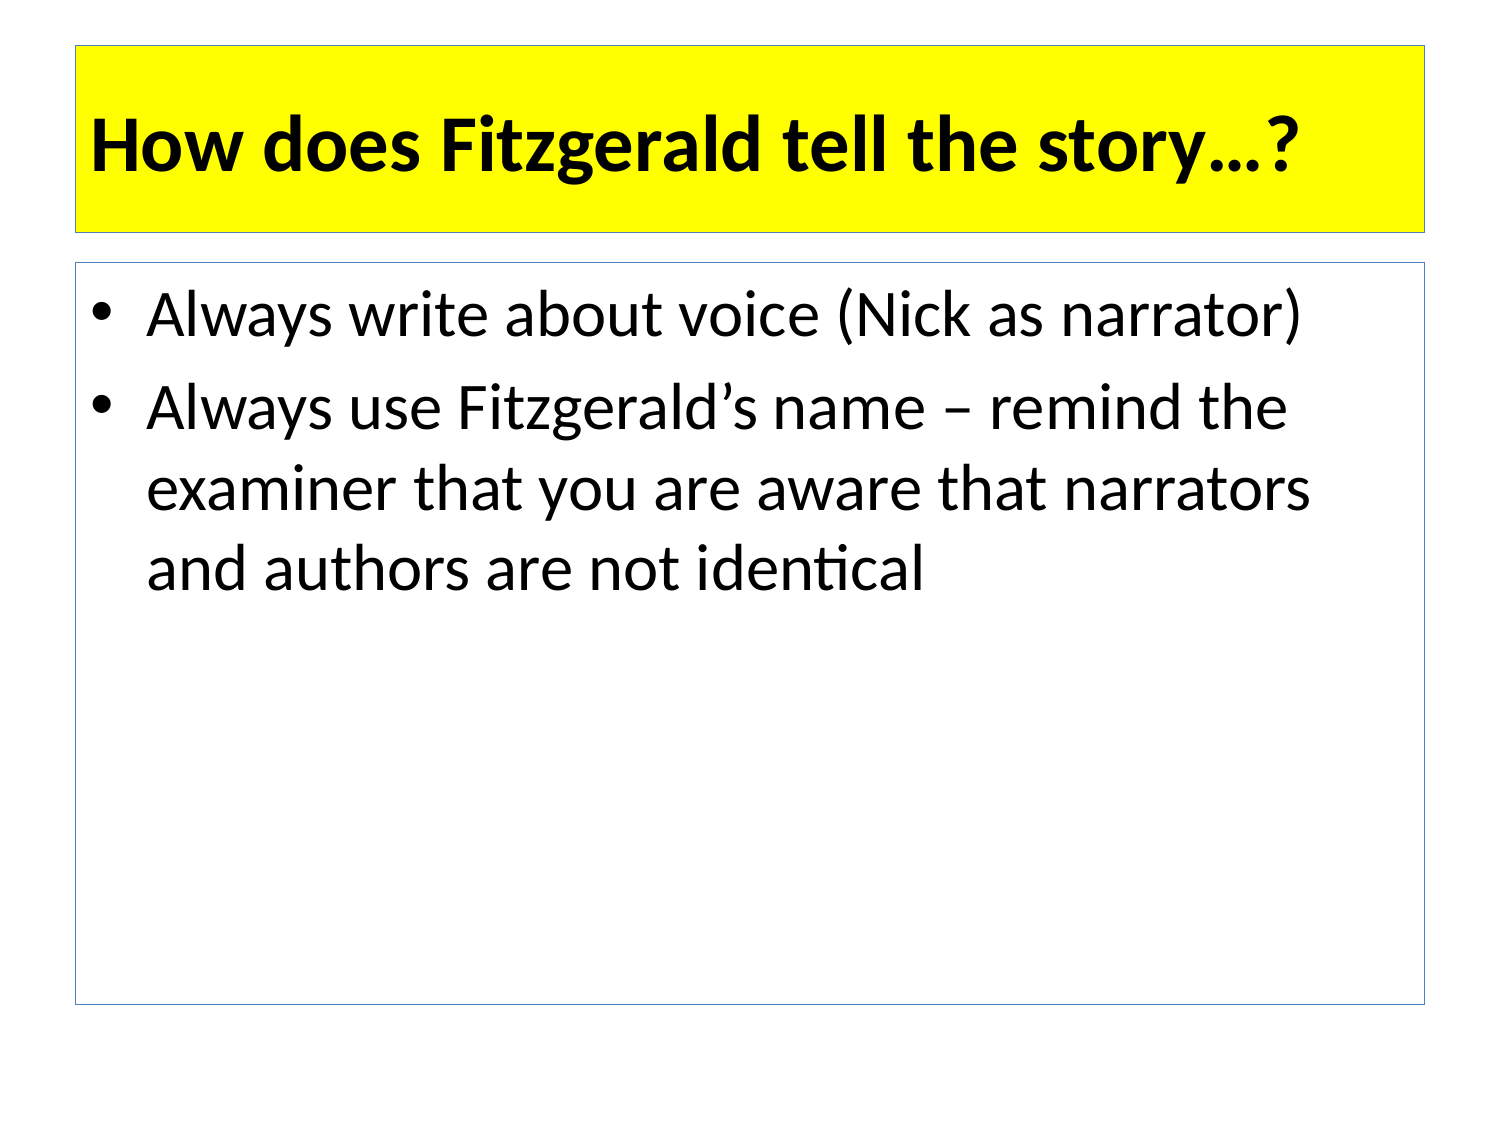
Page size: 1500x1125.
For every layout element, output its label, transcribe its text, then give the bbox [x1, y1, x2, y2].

title How does Fitzgerald tell the story…? [75, 45, 1425, 233]
list Always write about voice (Nick as narrator) Always use Fitzgerald’s name – remind the examiner that you are aware that narrators and authors are not identical [75, 262, 1425, 1005]
